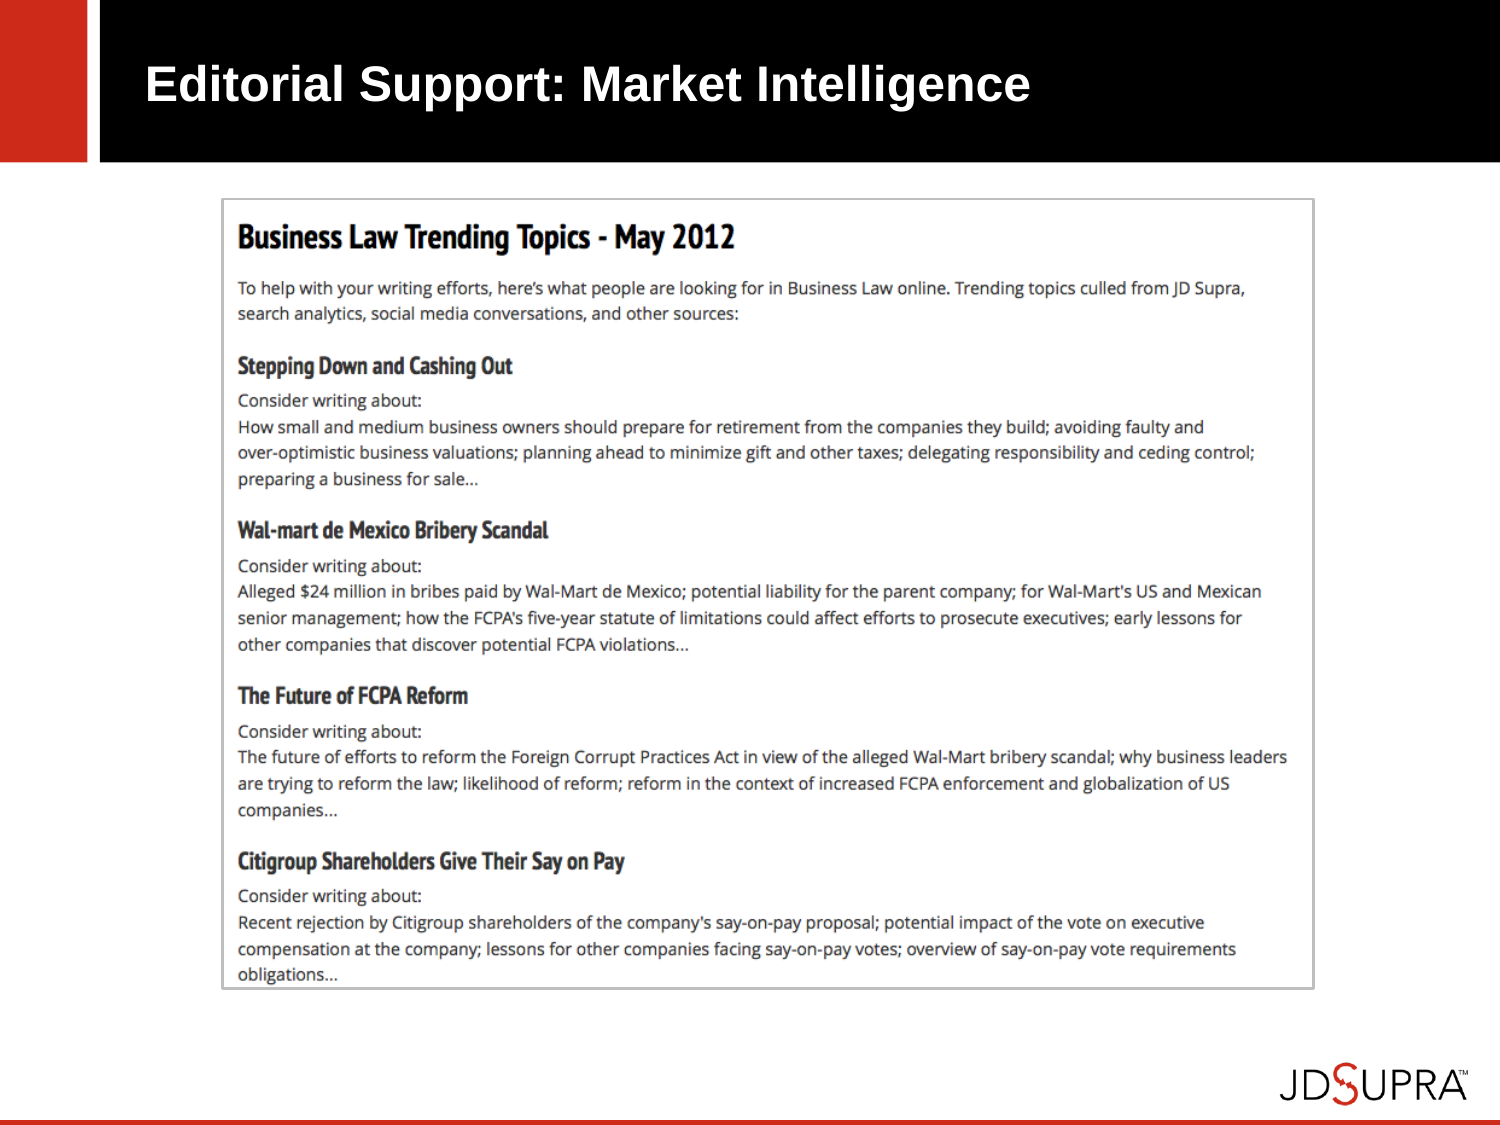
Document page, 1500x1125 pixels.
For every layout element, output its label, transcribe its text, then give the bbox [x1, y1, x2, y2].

picture [223, 199, 1313, 988]
picture [1270, 1056, 1475, 1113]
title Editorial Support: Market Intelligence [99, 0, 1500, 163]
